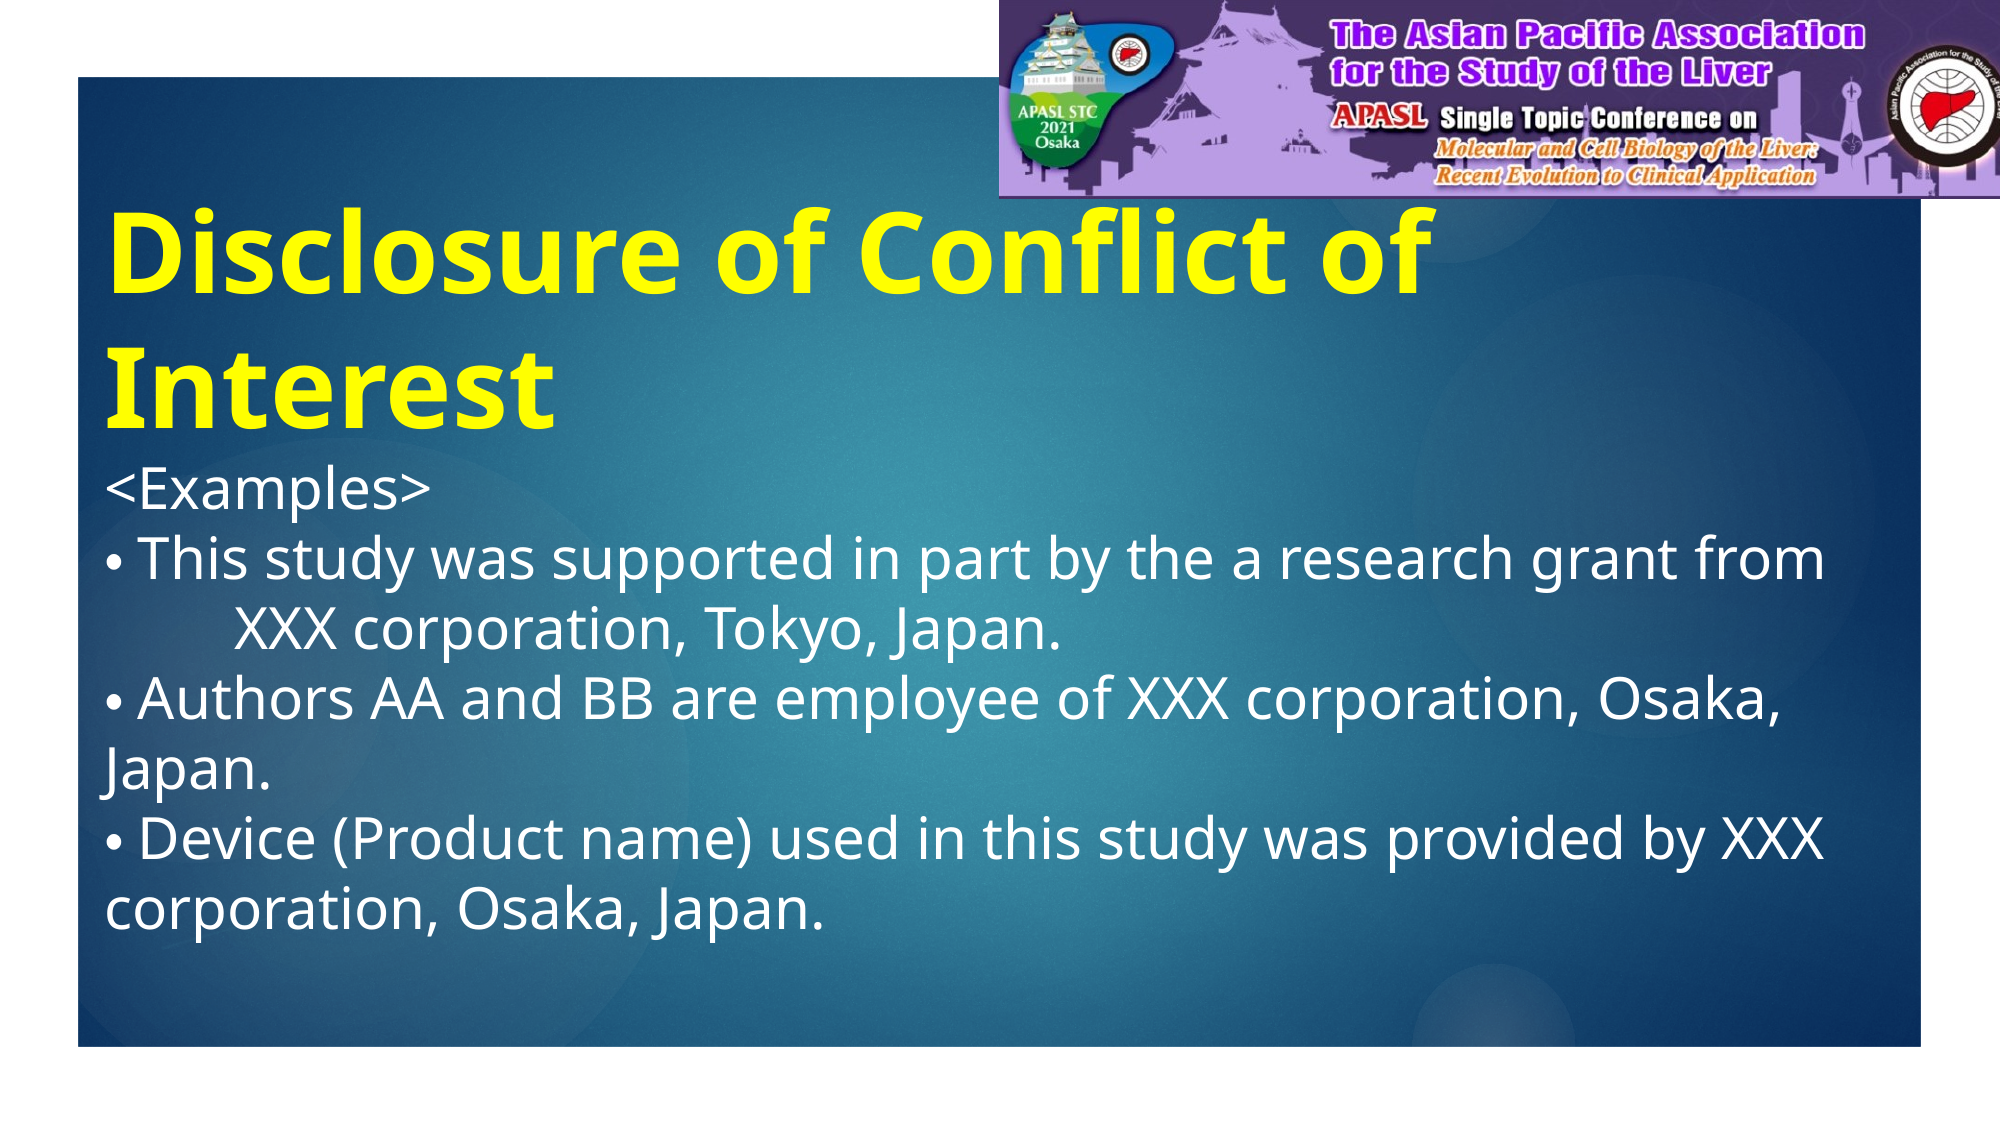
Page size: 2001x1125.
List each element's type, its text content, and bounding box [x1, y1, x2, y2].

title Disclosure of Conflict of Interest <Examples> ・This study was supported in part by the a research grant from XXX corporation, Tokyo, Japan. ・Authors AA and BB are employee of XXX corporation, Osaka, Japan. ・Device (Product name) used in this study was provided by XXX corporation, Osaka, Japan. [89, 591, 1911, 1019]
picture [999, 0, 2000, 200]
